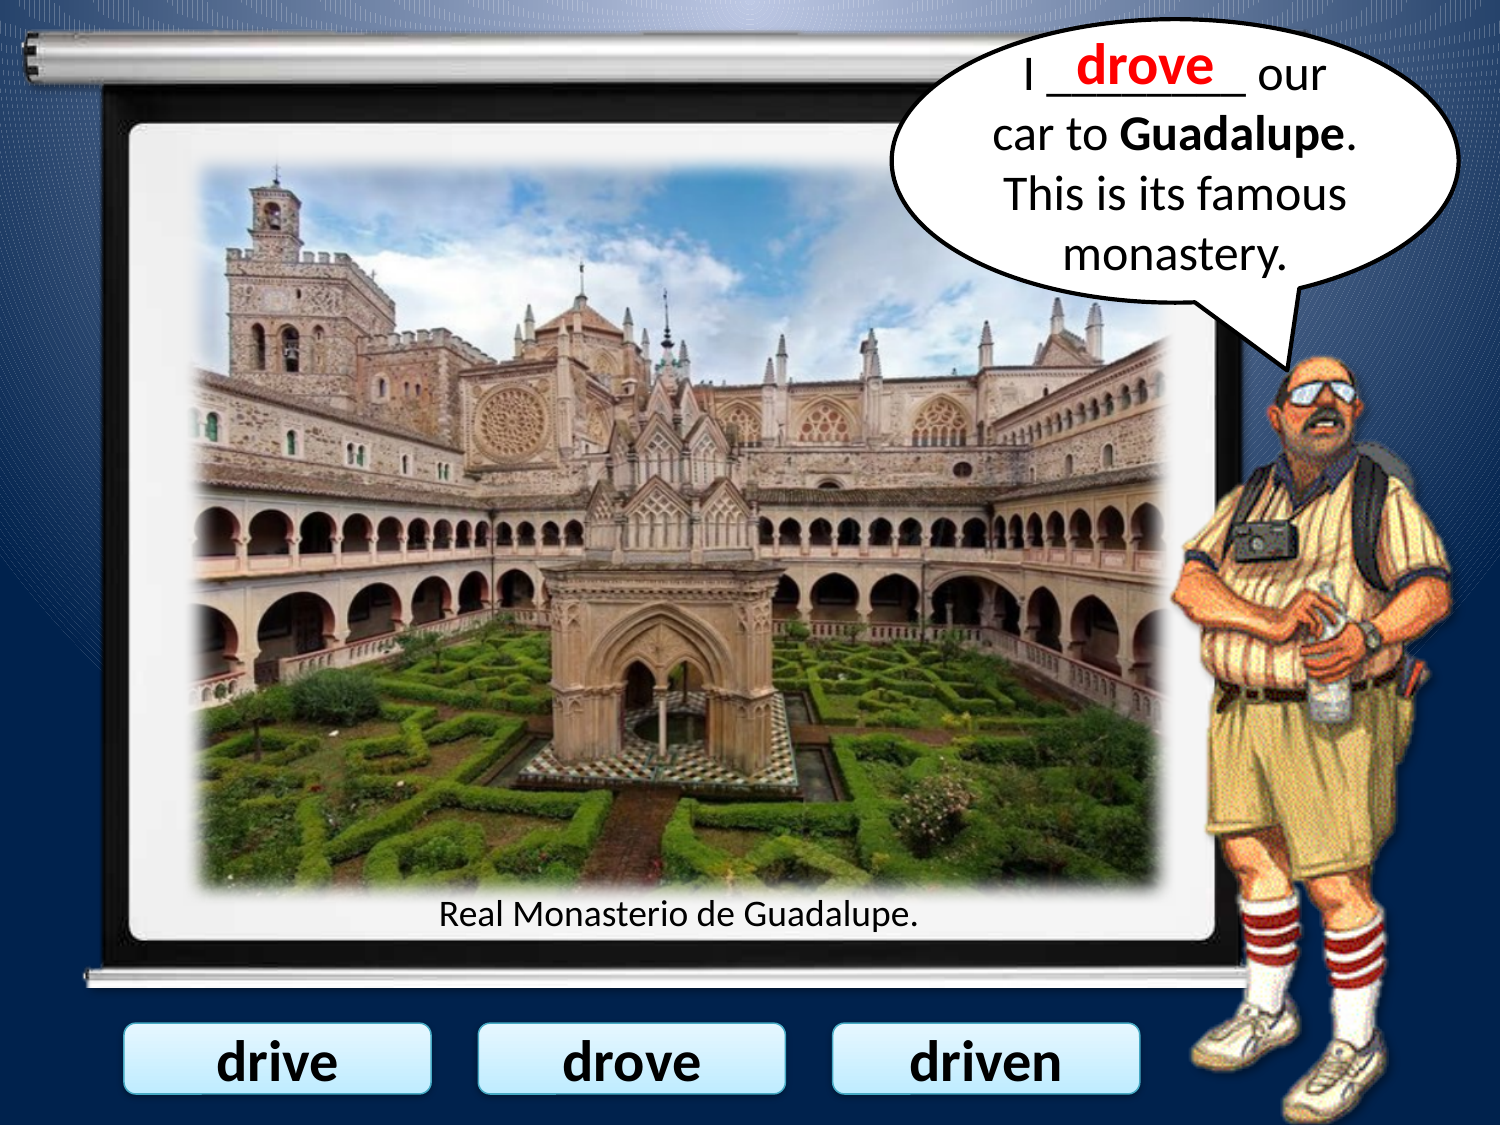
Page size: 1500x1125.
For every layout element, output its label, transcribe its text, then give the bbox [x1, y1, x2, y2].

picture [17, 18, 1480, 1125]
text_box I ________ our car to Guadalupe. This is its famous monastery. [1328, 39, 1461, 283]
text_box driven [831, 1022, 1141, 1095]
text_box drive [123, 1022, 432, 1095]
text_box drove [477, 1022, 787, 1095]
